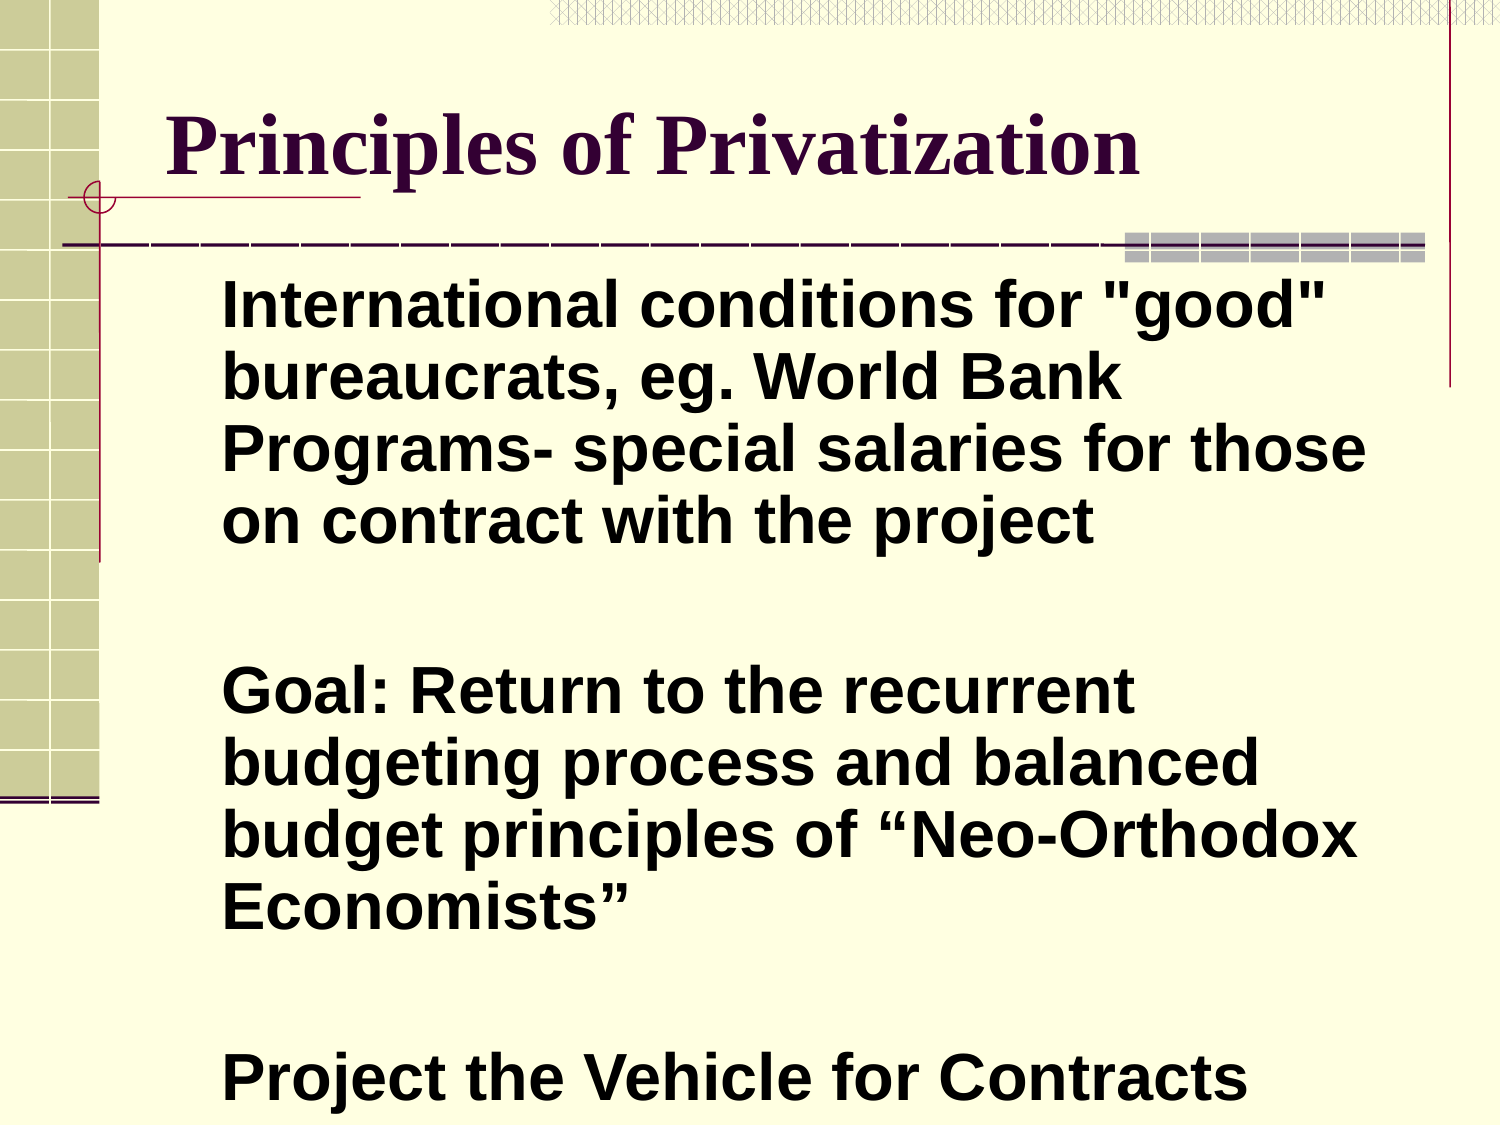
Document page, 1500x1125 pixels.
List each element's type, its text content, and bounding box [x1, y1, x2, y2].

title Principles of Privatization [150, 45, 1425, 234]
list International conditions for "good" bureaucrats, eg. World Bank Programs- special salaries for those on contract with the project Goal: Return to the recurrent budgeting process and balanced budget principles of “Neo-Orthodox Economists” Project the Vehicle for Contracts [150, 262, 1425, 1125]
